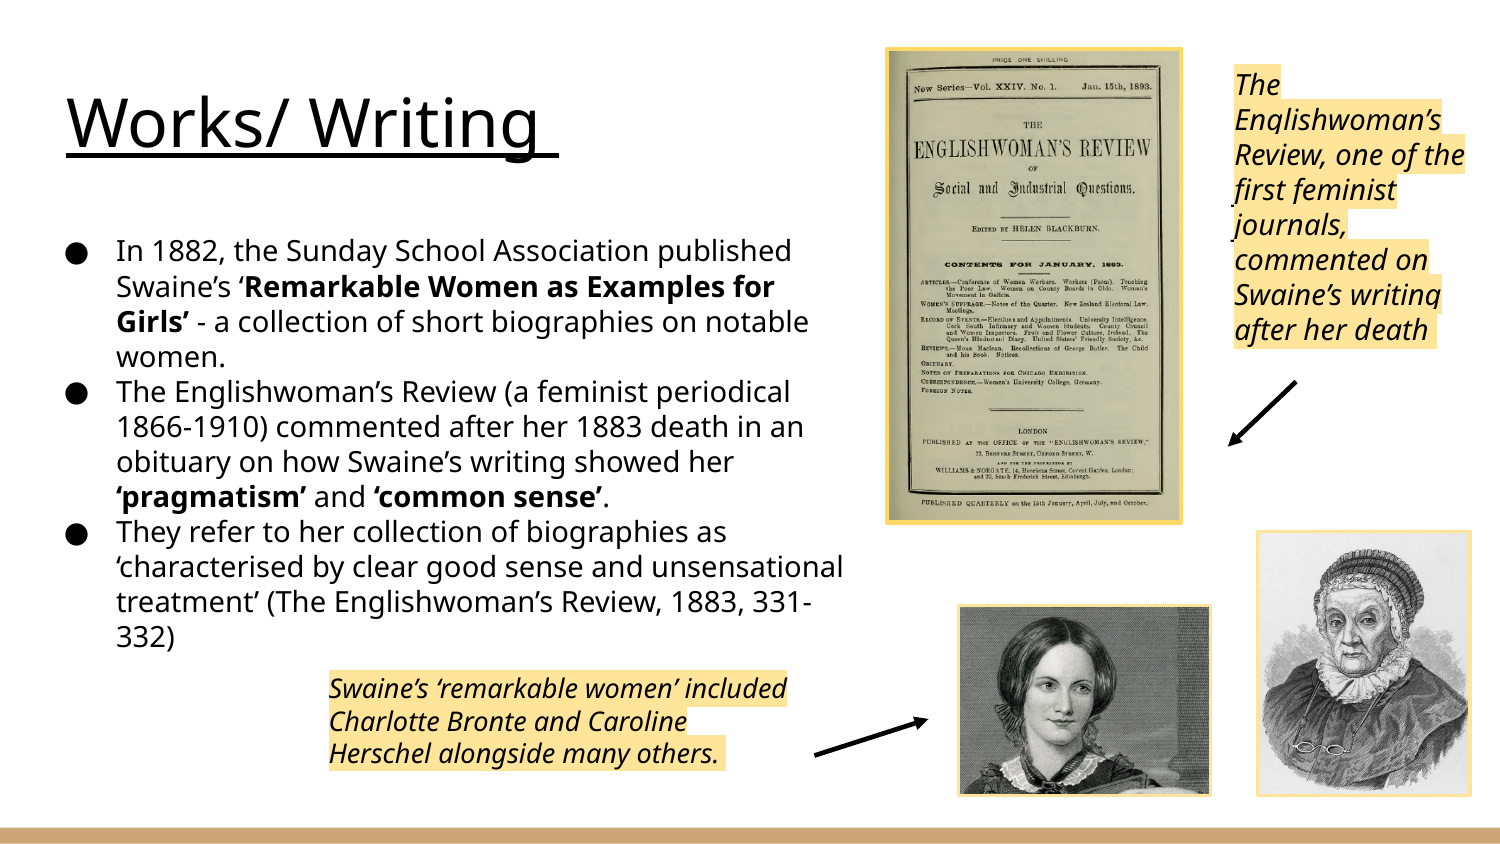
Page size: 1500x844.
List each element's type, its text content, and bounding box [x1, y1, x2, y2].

picture [889, 51, 1179, 521]
text_box The Englishwoman’s Review, one of the first feminist journals, commented on Swaine’s writing after her death [1219, 51, 1500, 362]
picture [1259, 532, 1469, 795]
text_box Swaine’s ‘remarkable women’ included Charlotte Bronte and Caroline Herschel alongside many others. [313, 656, 806, 784]
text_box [814, 718, 929, 756]
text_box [1227, 381, 1297, 447]
title Works/ Writing [51, 40, 1449, 177]
list In 1882, the Sunday School Association published Swaine’s ‘Remarkable Women as Examples for Girls’ - a collection of short biographies on notable women. The Englishwoman’s Review (a feminist periodical 1866-1910) commented after her 1883 death in an obituary on how Swaine’s writing showed her ‘pragmatism’ and ‘common sense’. They refer to her collection of biographies as ‘characterised by clear good sense and unsensational treatment’ (The Englishwoman’s Review, 1883, 331-332) [26, 217, 863, 844]
picture [959, 606, 1210, 795]
